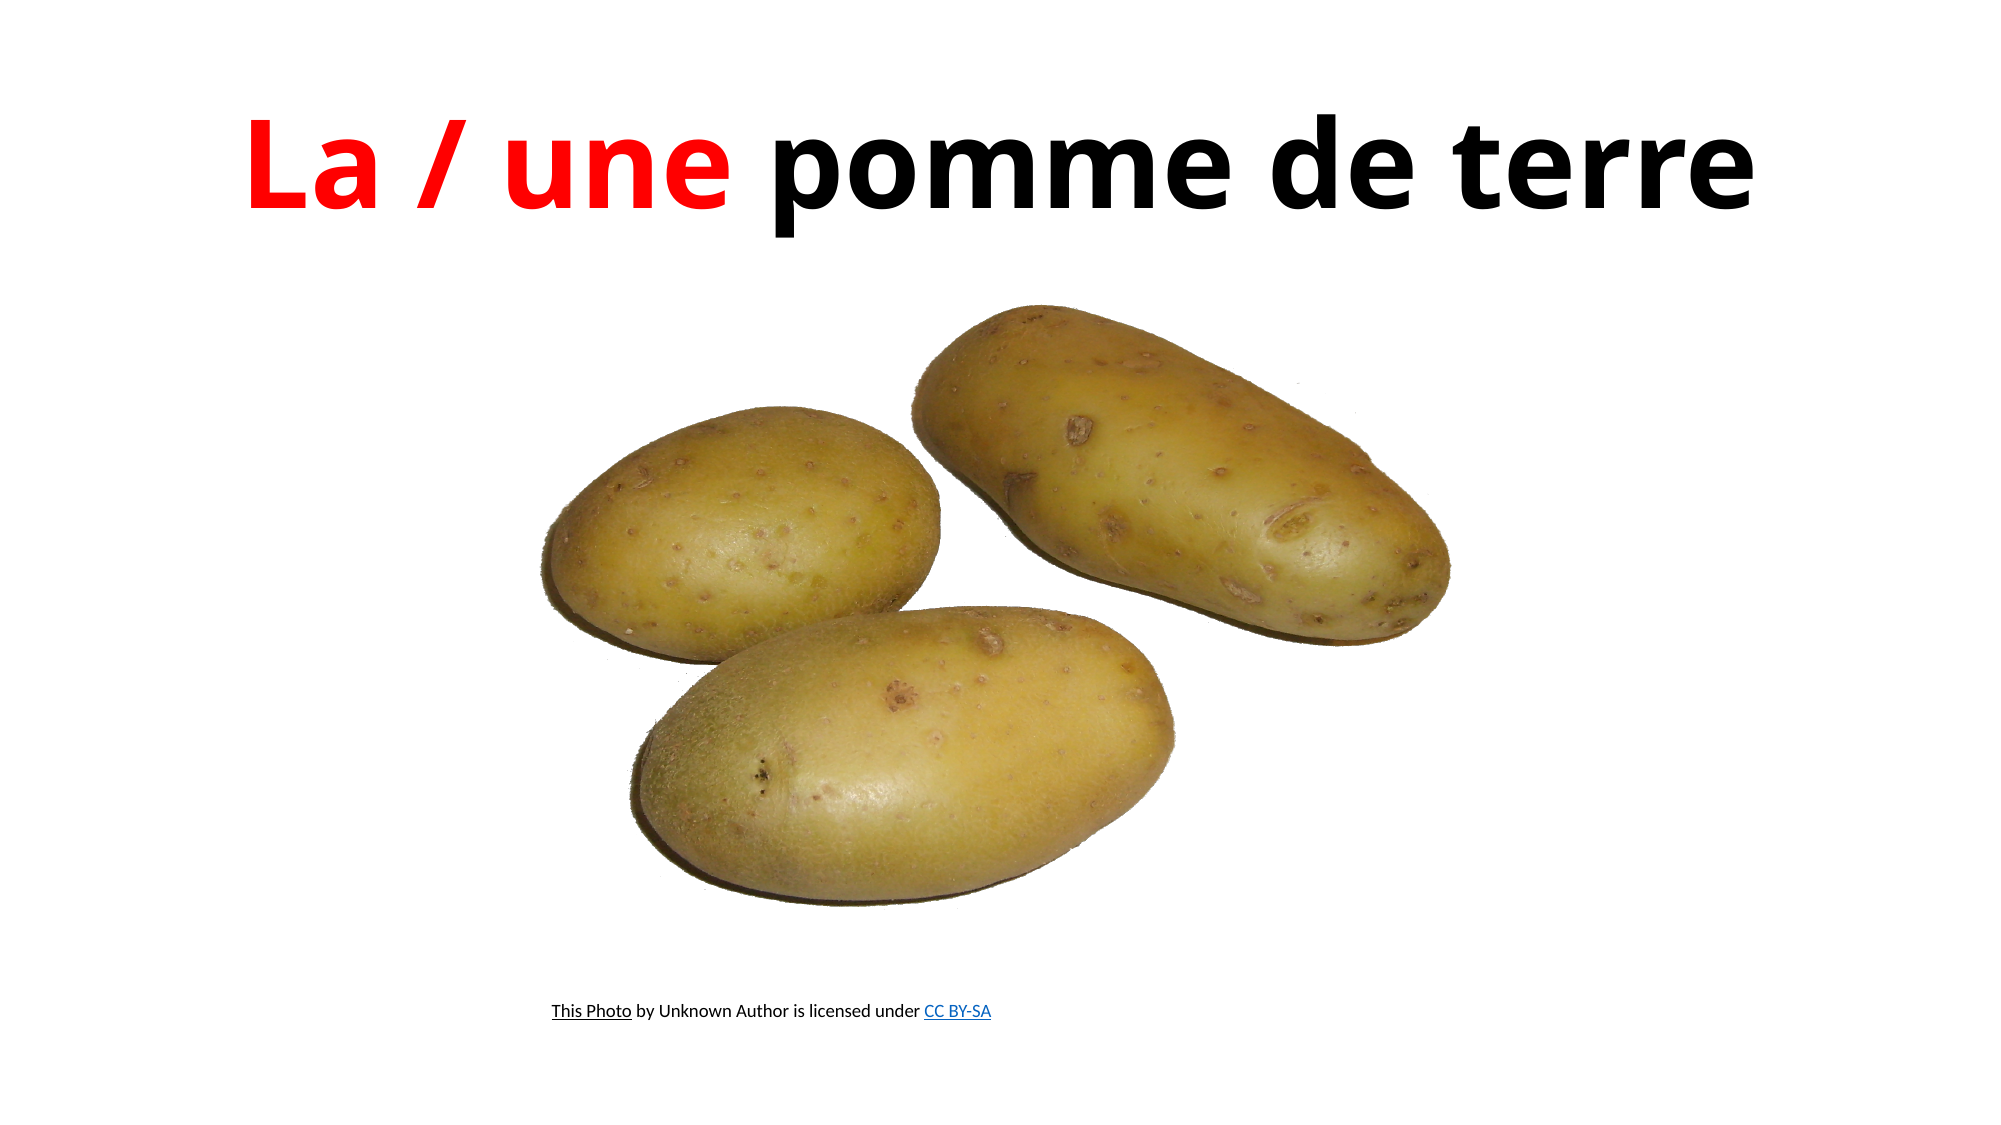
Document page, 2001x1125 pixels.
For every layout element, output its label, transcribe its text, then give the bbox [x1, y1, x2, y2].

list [536, 222, 1454, 992]
text_box This Photo by Unknown Author is licensed under CC BY-SA [536, 992, 1454, 1029]
title La / une pomme de terre [137, 59, 1863, 278]
